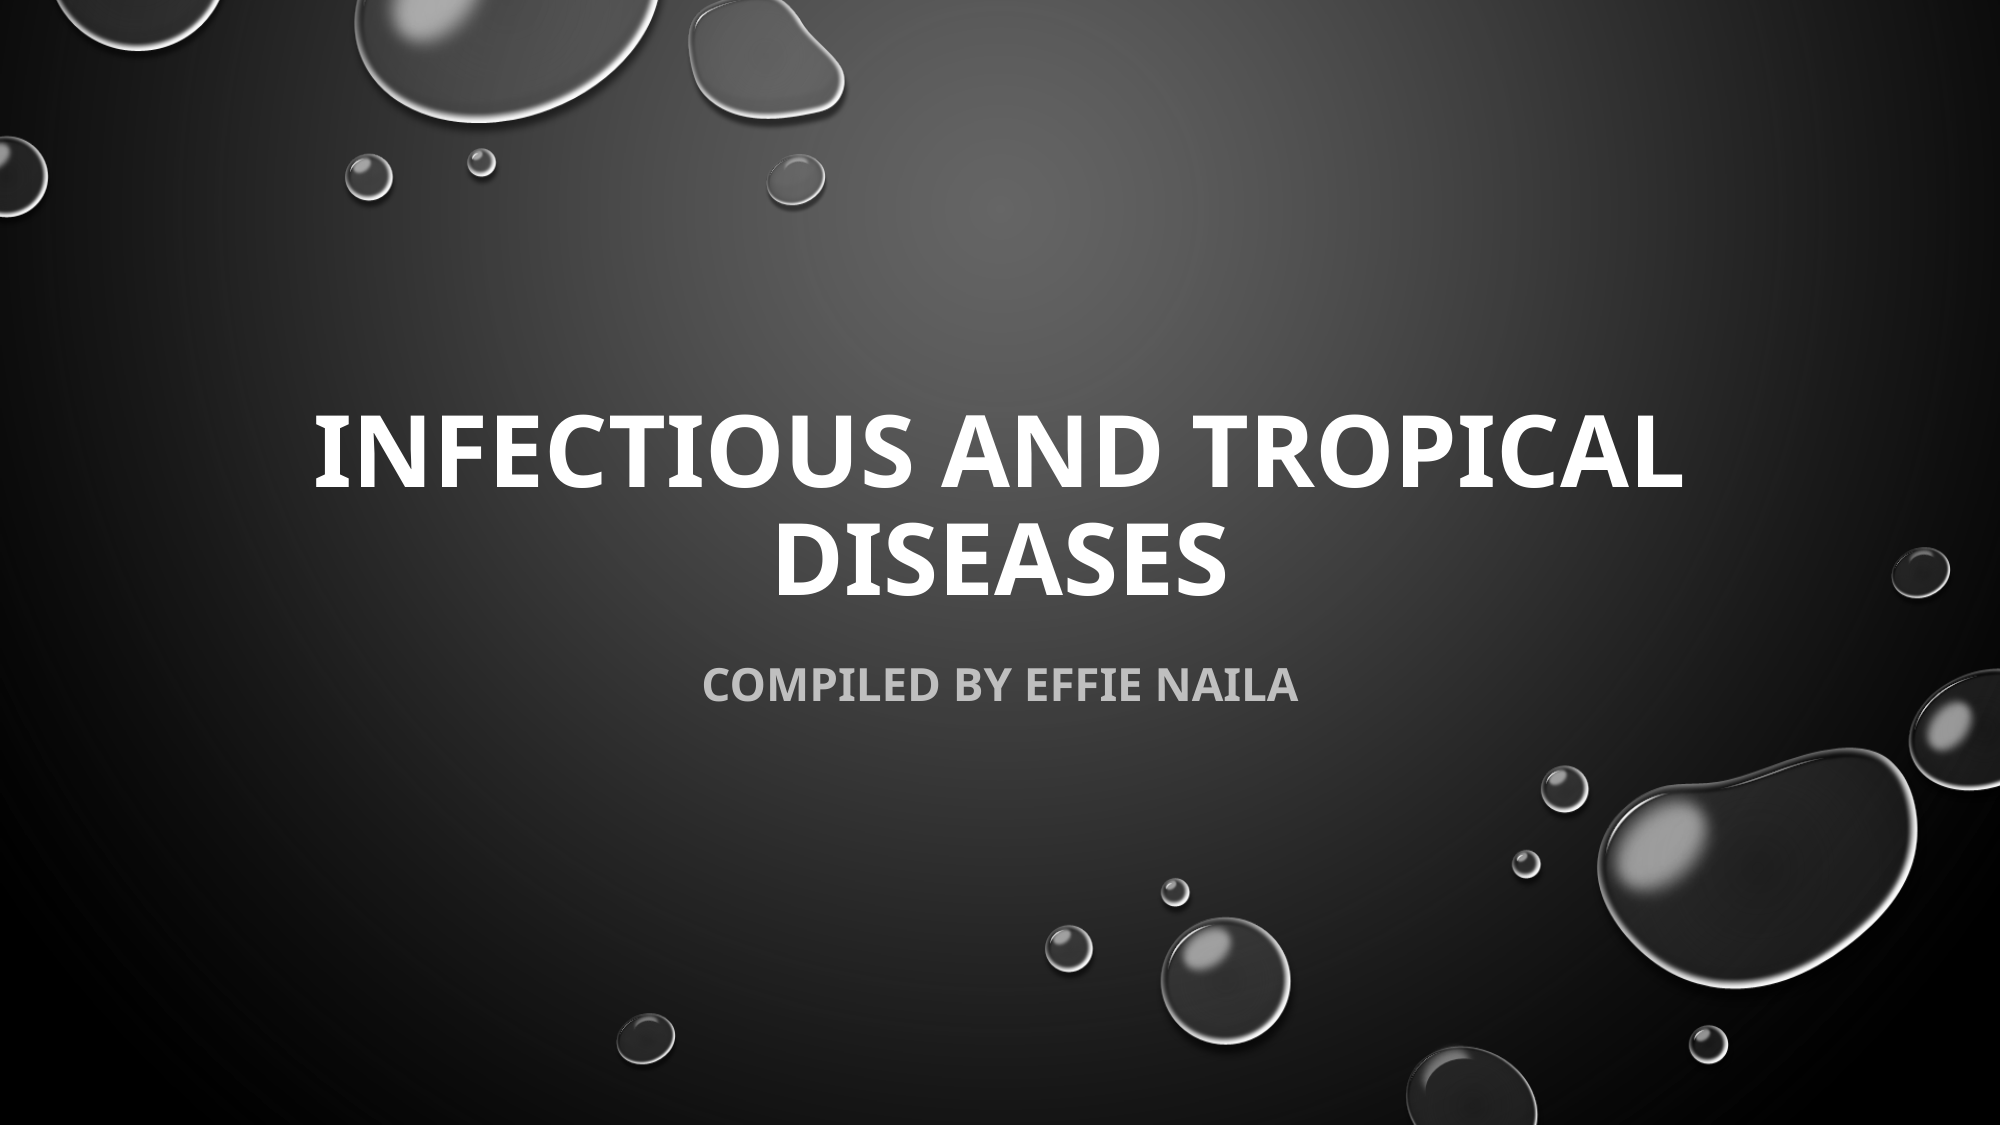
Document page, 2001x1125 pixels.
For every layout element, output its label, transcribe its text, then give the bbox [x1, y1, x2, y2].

subtitle COMPILED BY EFFIE NAILA [287, 637, 1713, 863]
title INFECTIOUS AND TROPICAL DISEASES [287, 213, 1713, 625]
picture [0, 0, 2000, 1125]
